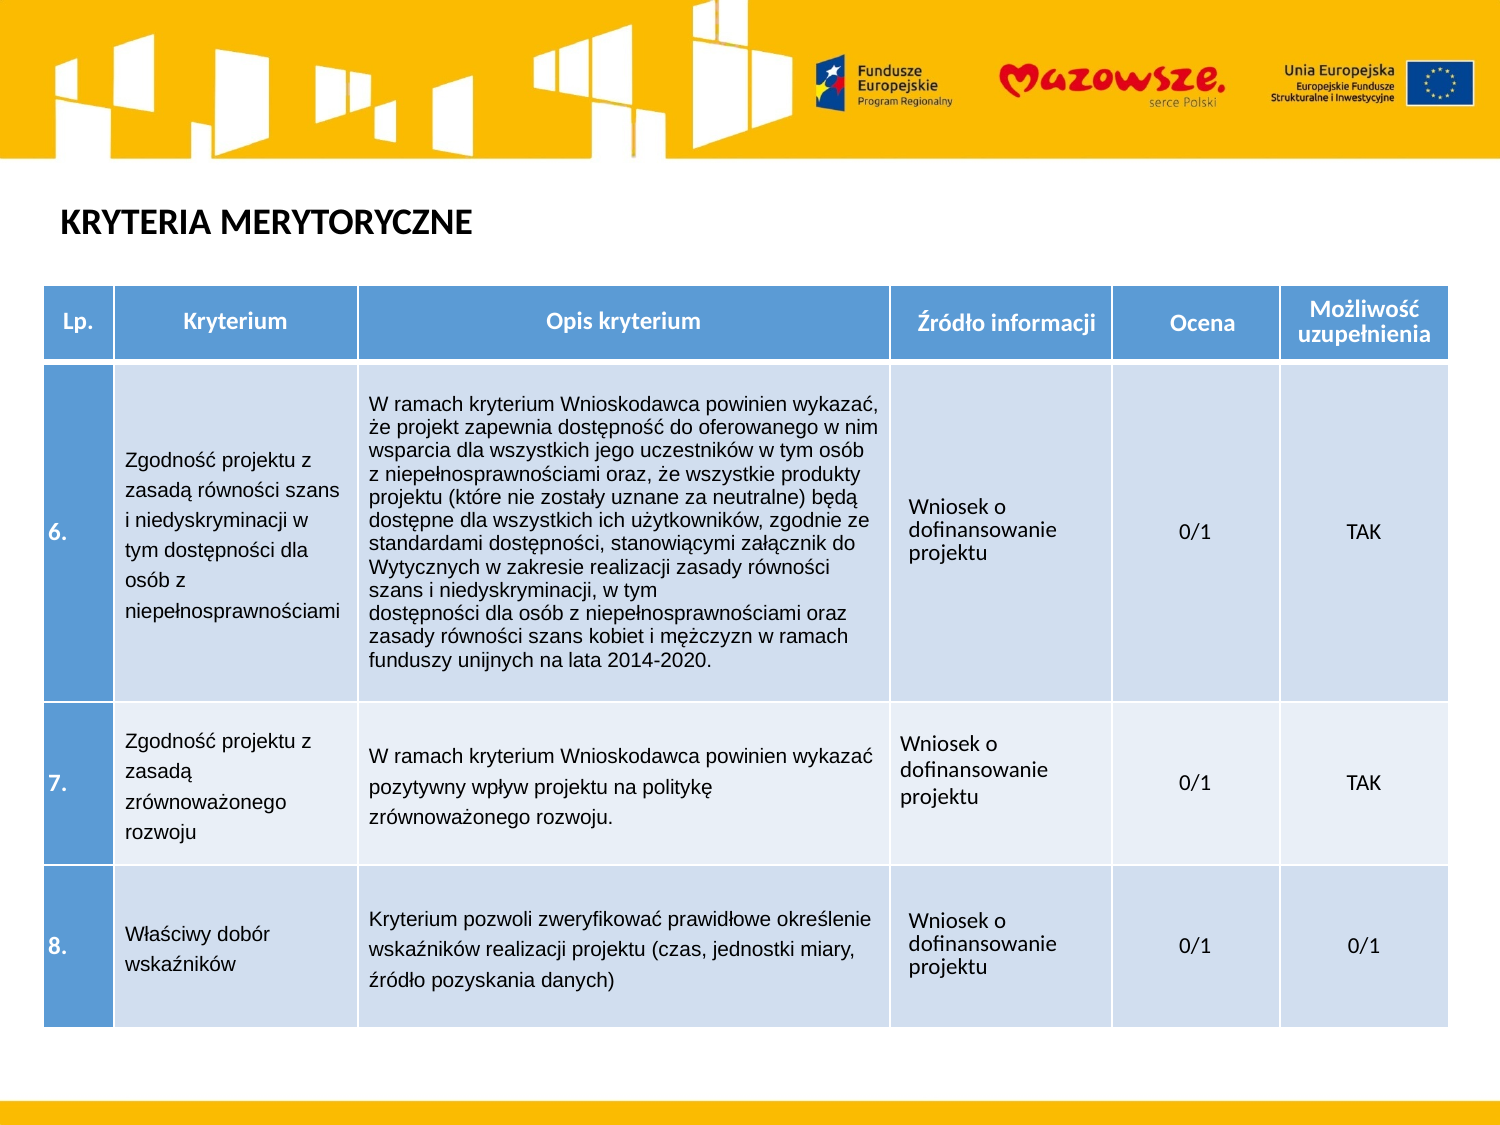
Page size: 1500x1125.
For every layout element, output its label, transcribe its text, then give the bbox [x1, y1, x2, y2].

table_cell W ramach kryterium Wnioskodawca powinien wykazać, że projekt zapewnia dostępność do oferowanego w nim wsparcia dla wszystkich jego uczestników w tym osób z niepełnosprawnościami oraz, że wszystkie produkty projektu (które nie zostały uznane za neutralne) będą dostępne dla wszystkich ich użytkowników, zgodnie ze standardami dostępności, stanowiącymi załącznik do Wytycznych w zakresie realizacji zasady równości szans i niedyskryminacji, w tym dostępności dla osób z niepełnosprawnościami oraz zasady równości szans kobiet i mężczyzn w ramach funduszy unijnych na lata 2014-2020. [359, 365, 889, 701]
table_cell Kryterium pozwoli zweryfikować prawidłowe określenie wskaźników realizacji projektu (czas, jednostki miary, źródło pozyskania danych) [359, 866, 889, 1027]
table_cell 0/1 [1113, 703, 1279, 864]
table_cell Wniosek o dofinansowanie projektu [891, 365, 1111, 701]
table_header Opis kryterium [359, 286, 889, 359]
table_cell 0/1 [1113, 365, 1279, 701]
table_header Lp. [44, 286, 113, 359]
table_cell 0/1 [1113, 866, 1279, 1027]
table_cell 6. [44, 365, 113, 701]
table_cell W ramach kryterium Wnioskodawca powinien wykazać pozytywny wpływ projektu na politykę zrównoważonego rozwoju. [359, 703, 889, 864]
table_cell Zgodność projektu z zasadą równości szans i niedyskryminacji w tym dostępności dla osób z niepełnosprawnościami [115, 365, 357, 701]
text_box KRYTERIA MERYTORYCZNE [45, 189, 514, 250]
table_cell Zgodność projektu z zasadą zrównoważonego rozwoju [115, 703, 357, 864]
table_cell TAK [1281, 703, 1448, 864]
table_cell 8. [44, 866, 113, 1027]
table_header Możliwość uzupełnienia [1281, 286, 1448, 359]
table_header Kryterium [115, 286, 357, 359]
picture [0, 0, 1500, 1125]
table_cell 7. [44, 703, 113, 864]
table_header Ocena [1113, 286, 1279, 359]
table_cell Właściwy dobór wskaźników [115, 866, 357, 1027]
table_cell Wniosek o dofinansowanie projektu [891, 866, 1111, 1027]
table_cell Wniosek o dofinansowanie projektu [891, 703, 1111, 864]
table_cell TAK [1281, 365, 1448, 701]
table_cell 0/1 [1281, 866, 1448, 1027]
table_header Źródło informacji [891, 286, 1111, 359]
